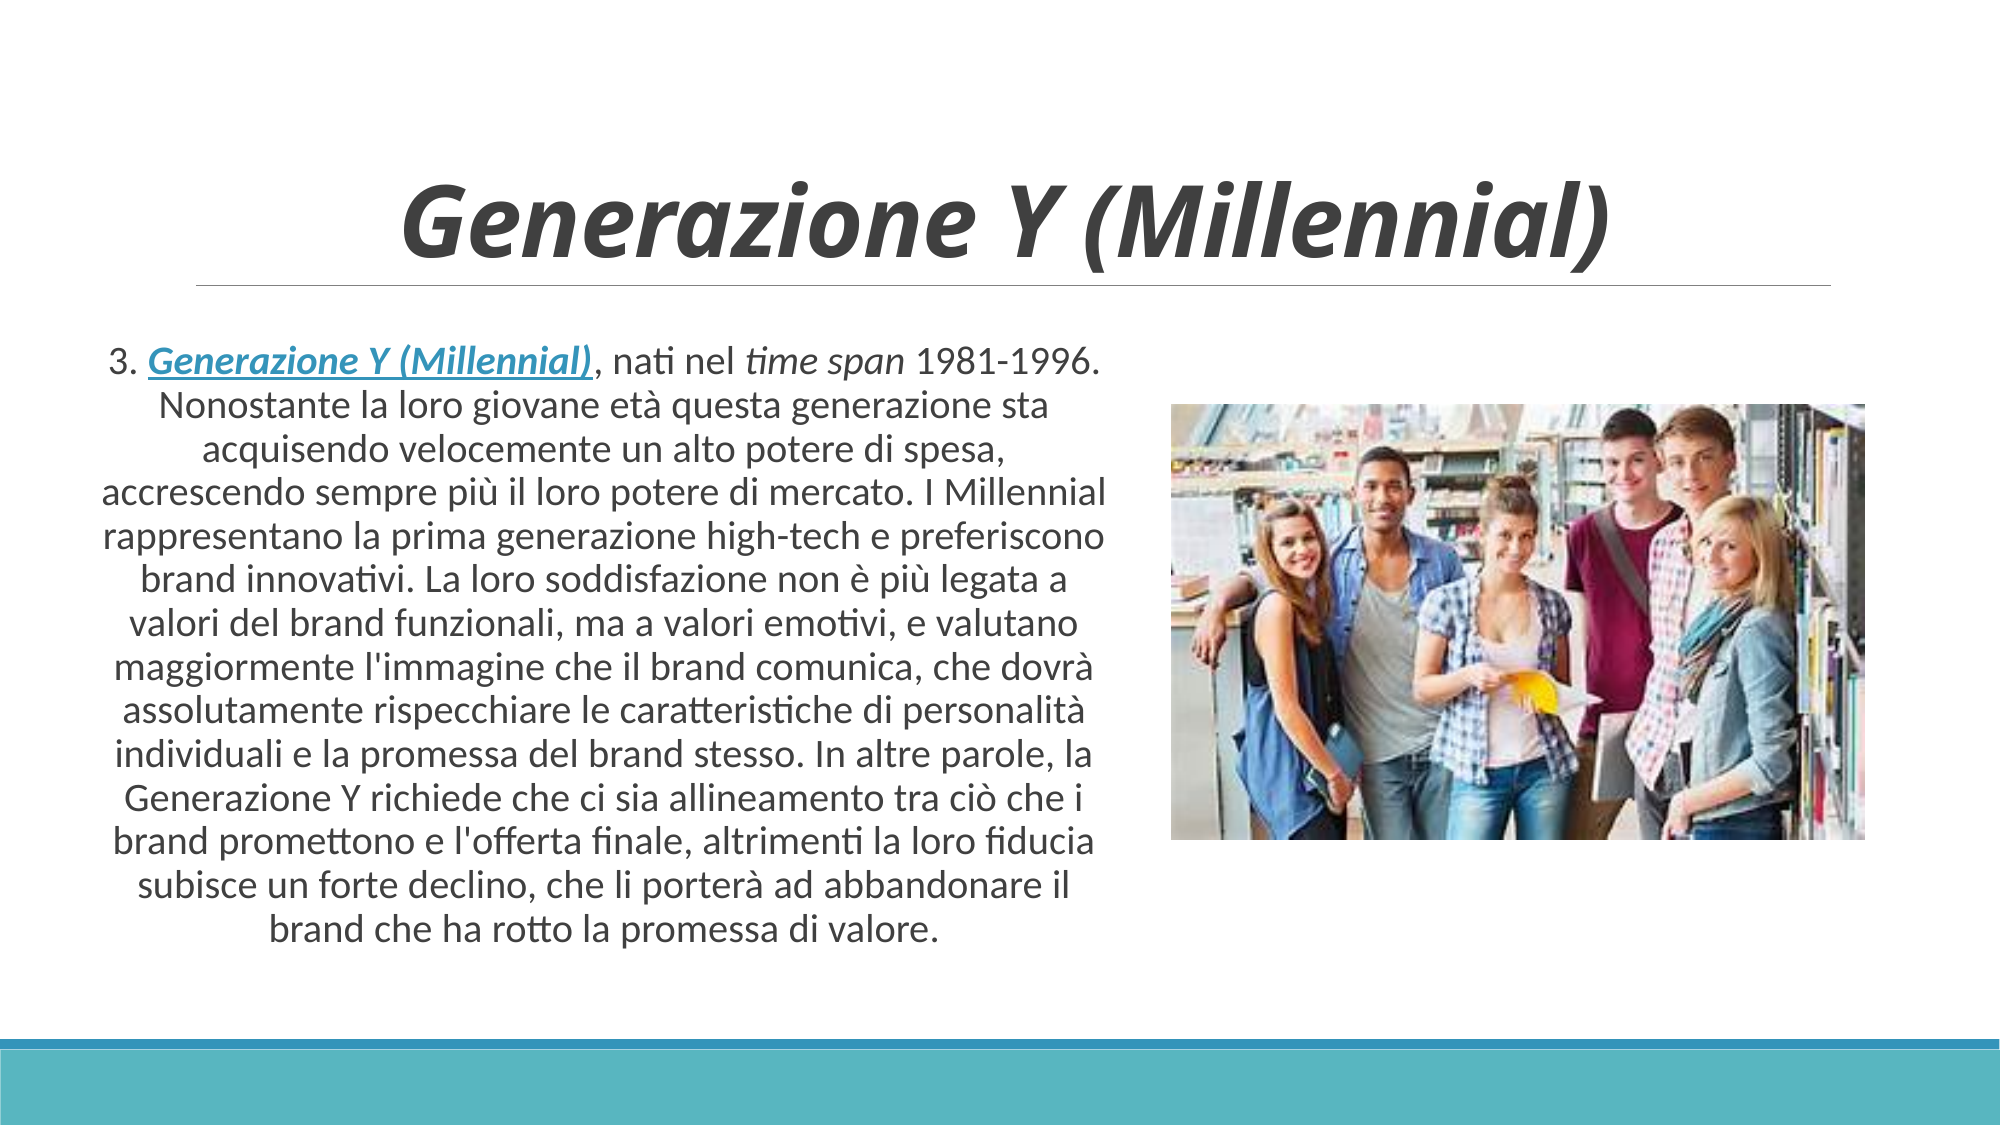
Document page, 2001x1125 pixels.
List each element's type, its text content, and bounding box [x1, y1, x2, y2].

picture [1170, 404, 1866, 841]
list 3. Generazione Y (Millennial), nati nel time span 1981-1996. Nonostante la loro giovane età questa generazione sta acquisendo velocemente un alto potere di spesa, accrescendo sempre più il loro potere di mercato. I Millennial rappresentano la prima generazione high-tech e preferiscono brand innovativi. La loro soddisfazione non è più legata a valori del brand funzionali, ma a valori emotivi, e valutano maggiormente l'immagine che il brand comunica, che dovrà assolutamente rispecchiare le caratteristiche di personalità individuali e la promessa del brand stesso. In altre parole, la Generazione Y richiede che ci sia allineamento tra ciò che i brand promettono e l'offerta finale, altrimenti la loro fiducia subisce un forte declino, che li porterà ad abbandonare il brand che ha rotto la promessa di valore. [83, 332, 1112, 993]
title Generazione Y (Millennial) [180, 47, 1830, 285]
